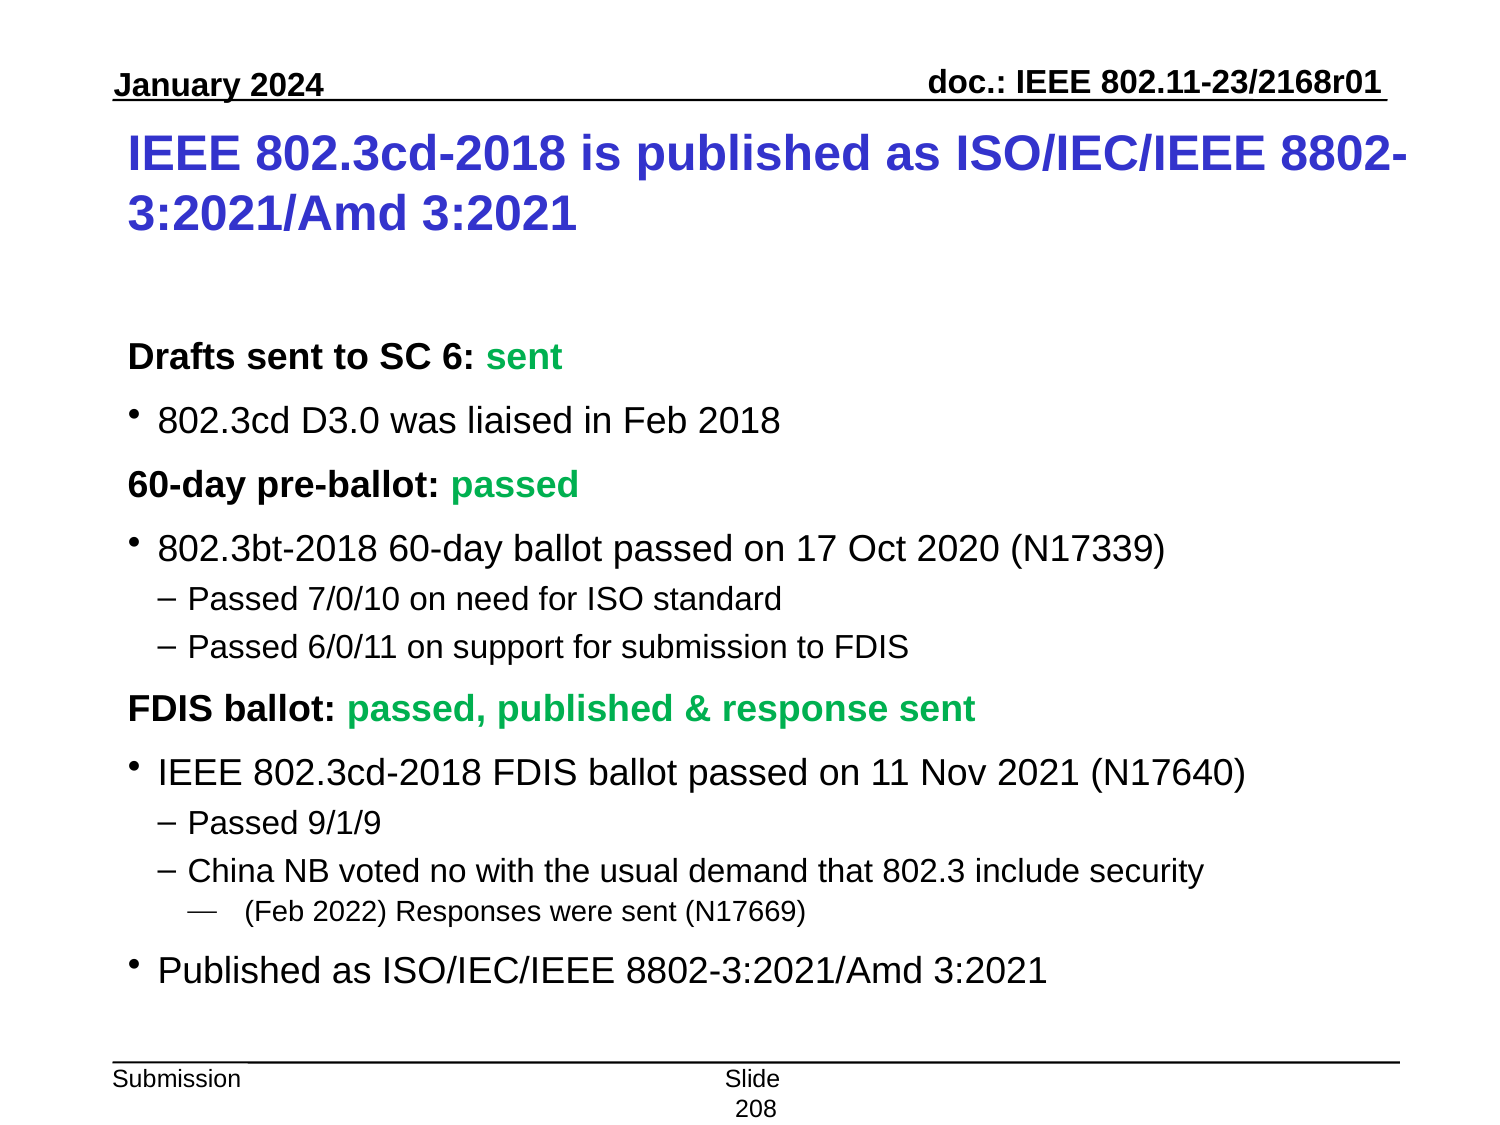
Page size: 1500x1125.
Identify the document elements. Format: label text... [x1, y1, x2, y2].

title IEEE 802.3cd-2018 is published as ISO/IEC/IEEE 8802-3:2021/Amd 3:2021 [112, 112, 1463, 288]
list Drafts sent to SC 6: sent 802.3cd D3.0 was liaised in Feb 2018 60-day pre-ballot: passed 802.3bt-2018 60-day ballot passed on 17 Oct 2020 (N17339) Passed 7/0/10 on need for ISO standard Passed 6/0/11 on support for submission to FDIS FDIS ballot: passed, published & response sent IEEE 802.3cd-2018 FDIS ballot passed on 11 Nov 2021 (N17640) Passed 9/1/9 China NB voted no with the usual demand that 802.3 include security (Feb 2022) Responses were sent (N17669) Published as ISO/IEC/IEEE 8802-3:2021/Amd 3:2021 [112, 324, 1388, 1000]
slide_number Slide 208 [709, 1061, 803, 1093]
